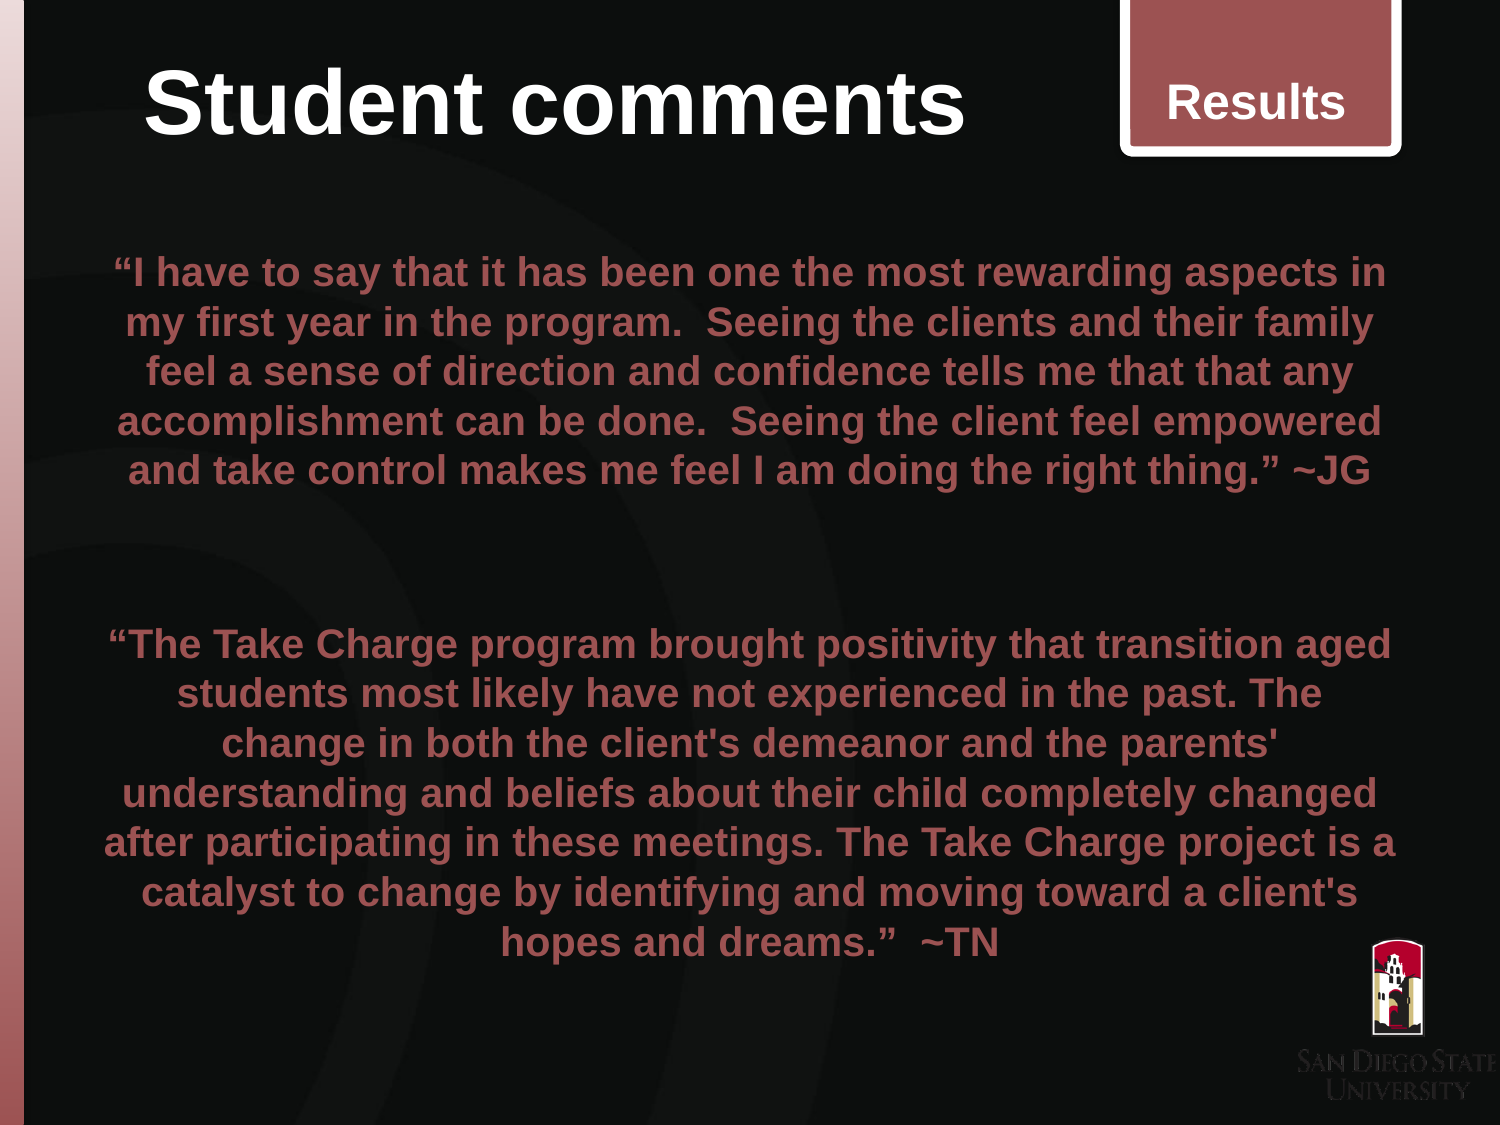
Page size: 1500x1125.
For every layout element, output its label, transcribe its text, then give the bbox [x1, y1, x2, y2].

list “I have to say that it has been one the most rewarding aspects in my first year in the program. Seeing the clients and their family feel a sense of direction and confidence tells me that that any accomplishment can be done. Seeing the client feel empowered and take control makes me feel I am doing the right thing.” ~JG “The Take Charge program brought positivity that transition aged students most likely have not experienced in the past. The change in both the client's demeanor and the parents' understanding and beliefs about their child completely changed after participating in these meetings. The Take Charge project is a catalyst to change by identifying and moving toward a client's hopes and dreams.” ~TN [87, 237, 1413, 1000]
text_box Results [1137, 62, 1375, 138]
picture [24, 0, 1500, 1125]
title Student comments [50, 24, 1063, 161]
